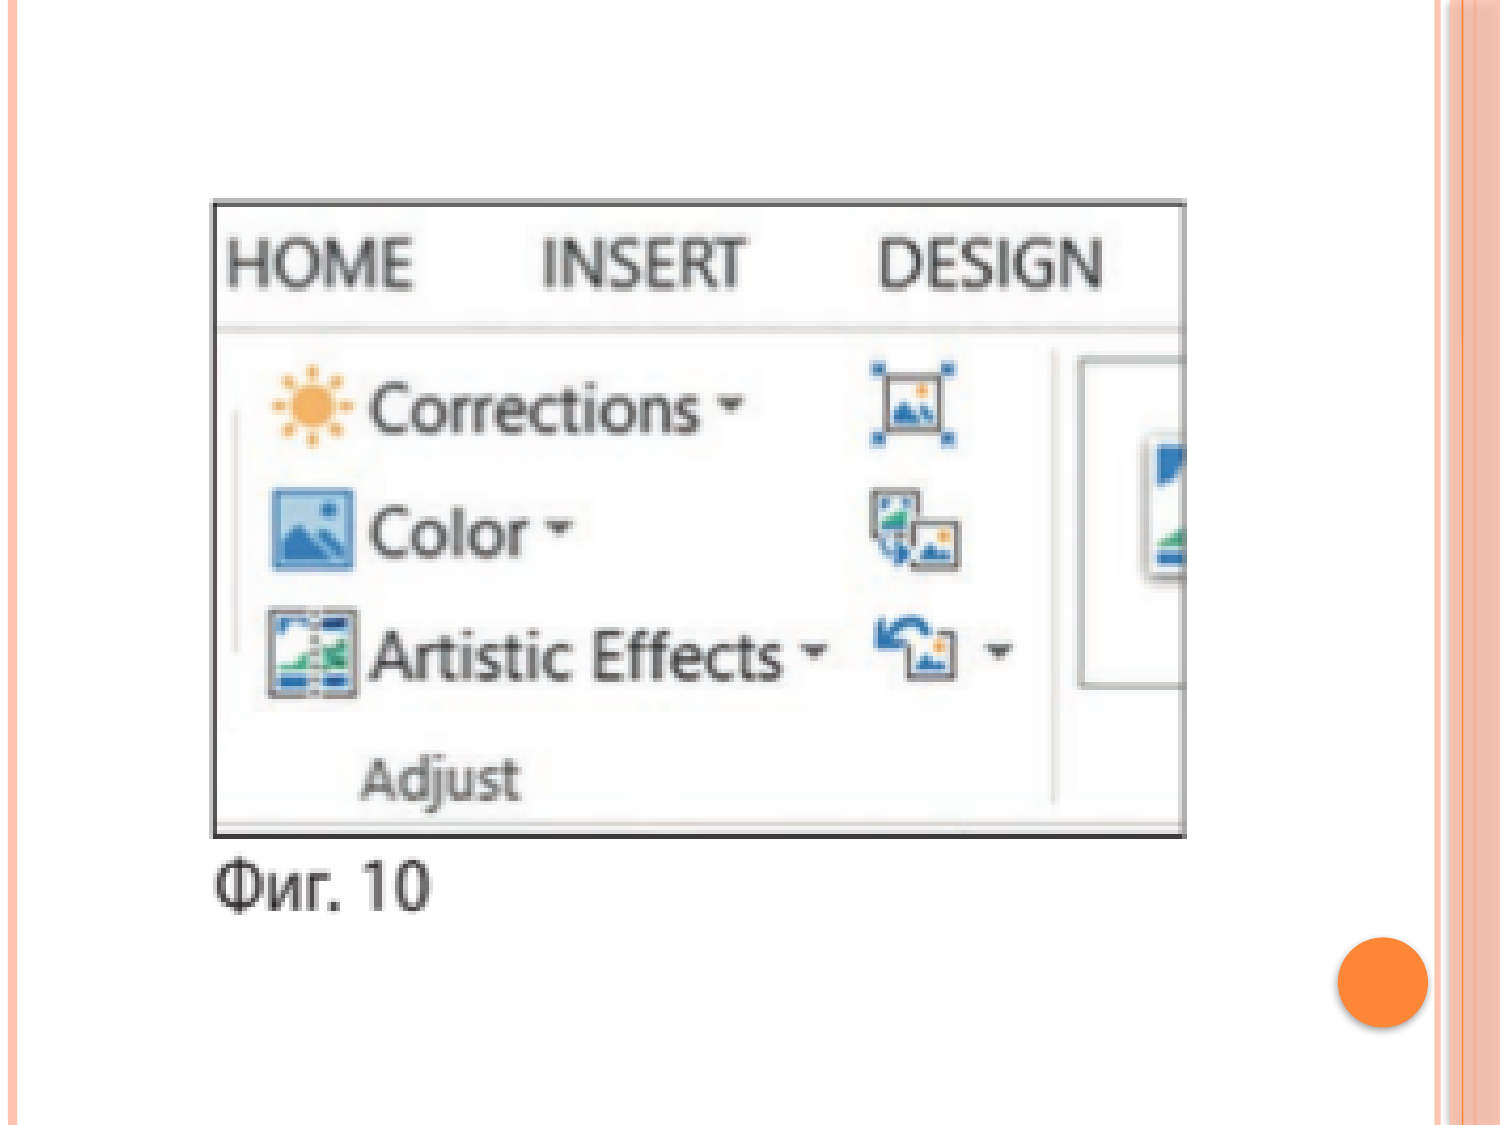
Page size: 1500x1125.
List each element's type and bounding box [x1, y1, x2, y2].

picture [170, 148, 1222, 941]
